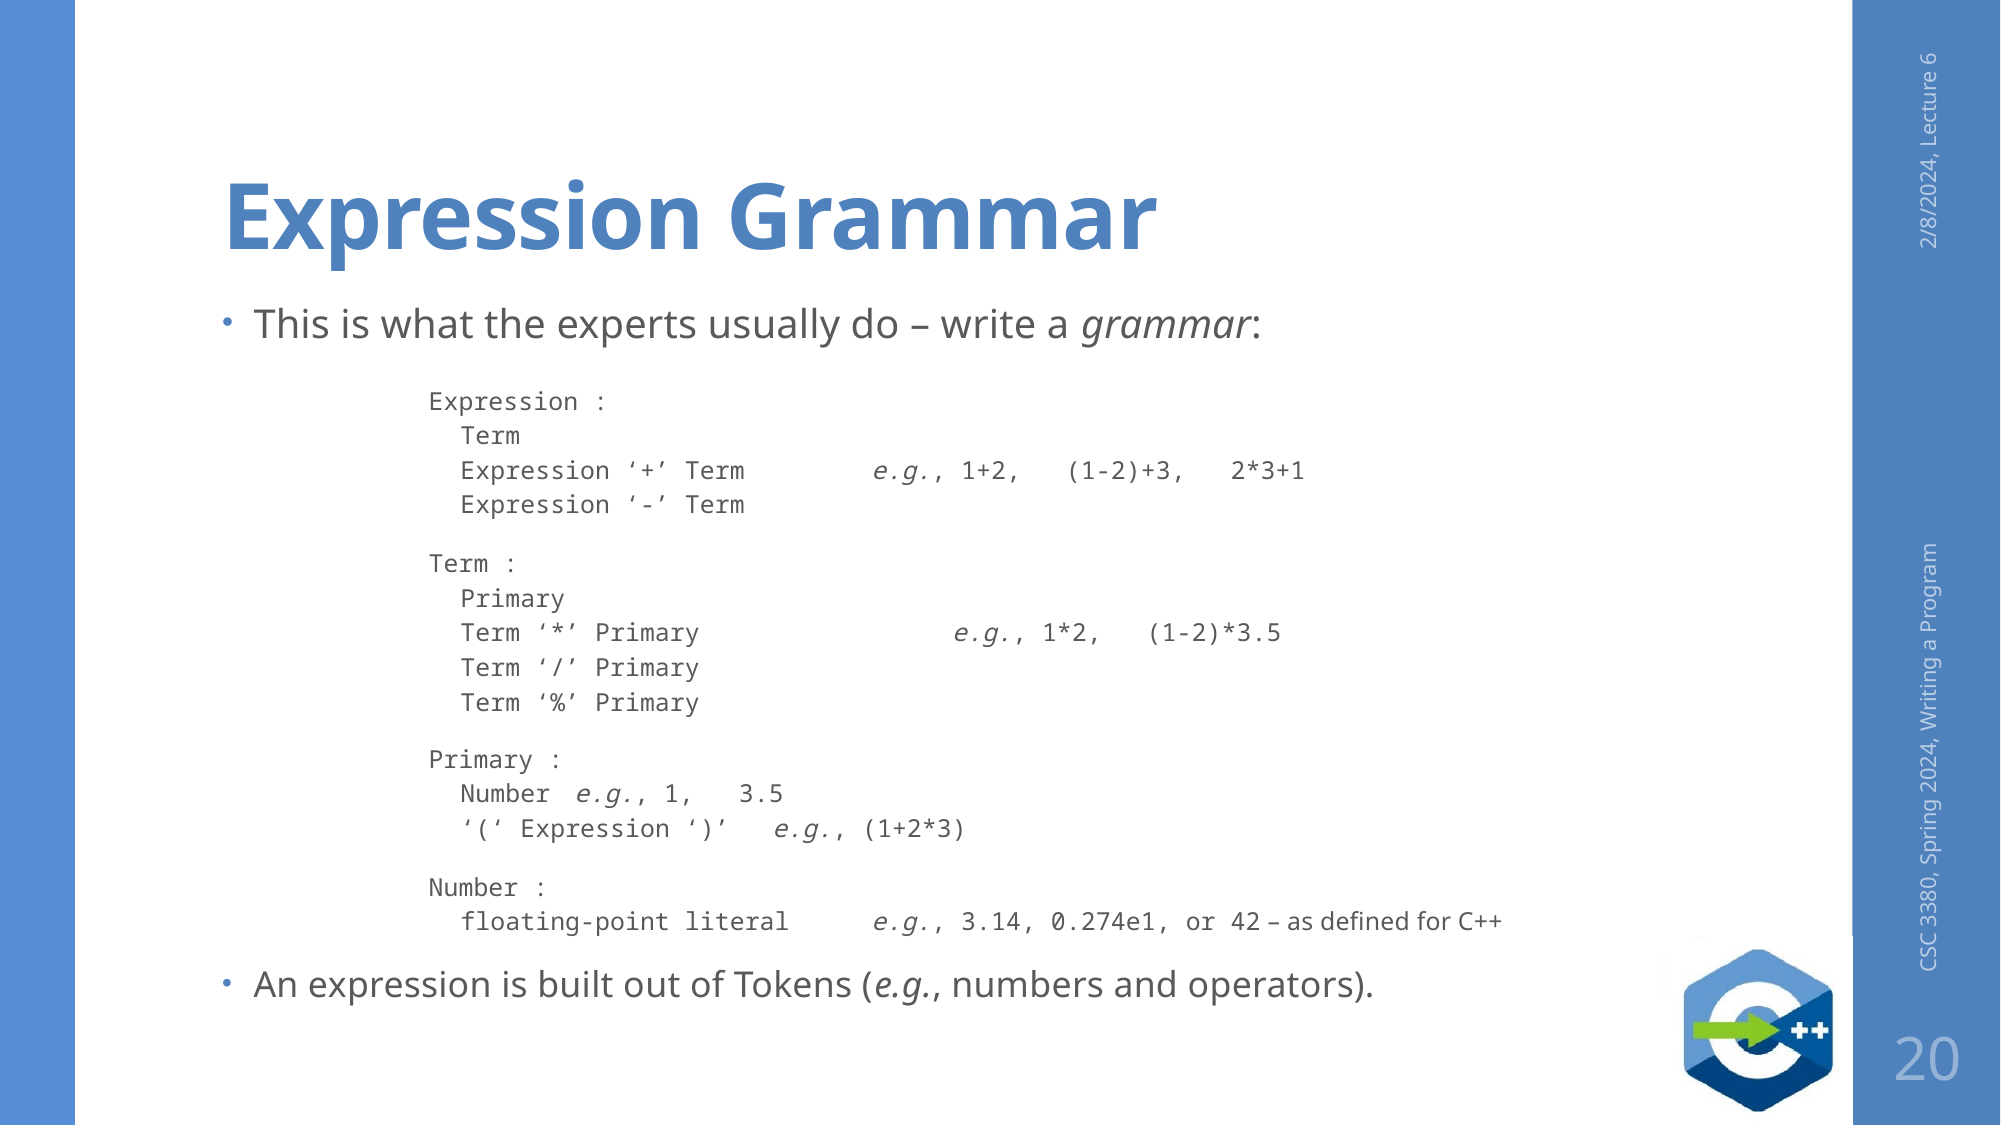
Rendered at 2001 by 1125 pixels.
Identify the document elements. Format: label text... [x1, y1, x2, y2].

list This is what the experts usually do – write a grammar: Expression : Term Expression ‘+’ Term e.g., 1+2, (1-2)+3, 2*3+1 Expression ‘-’ Term Term : Primary Term ‘*’ Primary e.g., 1*2, (1-2)*3.5 Term ‘/’ Primary Term ‘%’ Primary Primary : Number e.g., 1, 3.5 ‘(‘ Expression ‘)’ e.g., (1+2*3) Number : floating-point literal e.g., 3.14, 0.274e1, or 42 – as defined for C++ An expression is built out of Tokens (e.g., numbers and operators). [206, 299, 1617, 1014]
slide_number 20 [1852, 1012, 2000, 1110]
picture [1663, 936, 1853, 1125]
footer CSC 3380, Spring 2024, Writing a Program [1897, 400, 1958, 988]
title Expression Grammar [206, 48, 1797, 278]
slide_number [1897, 37, 1958, 351]
